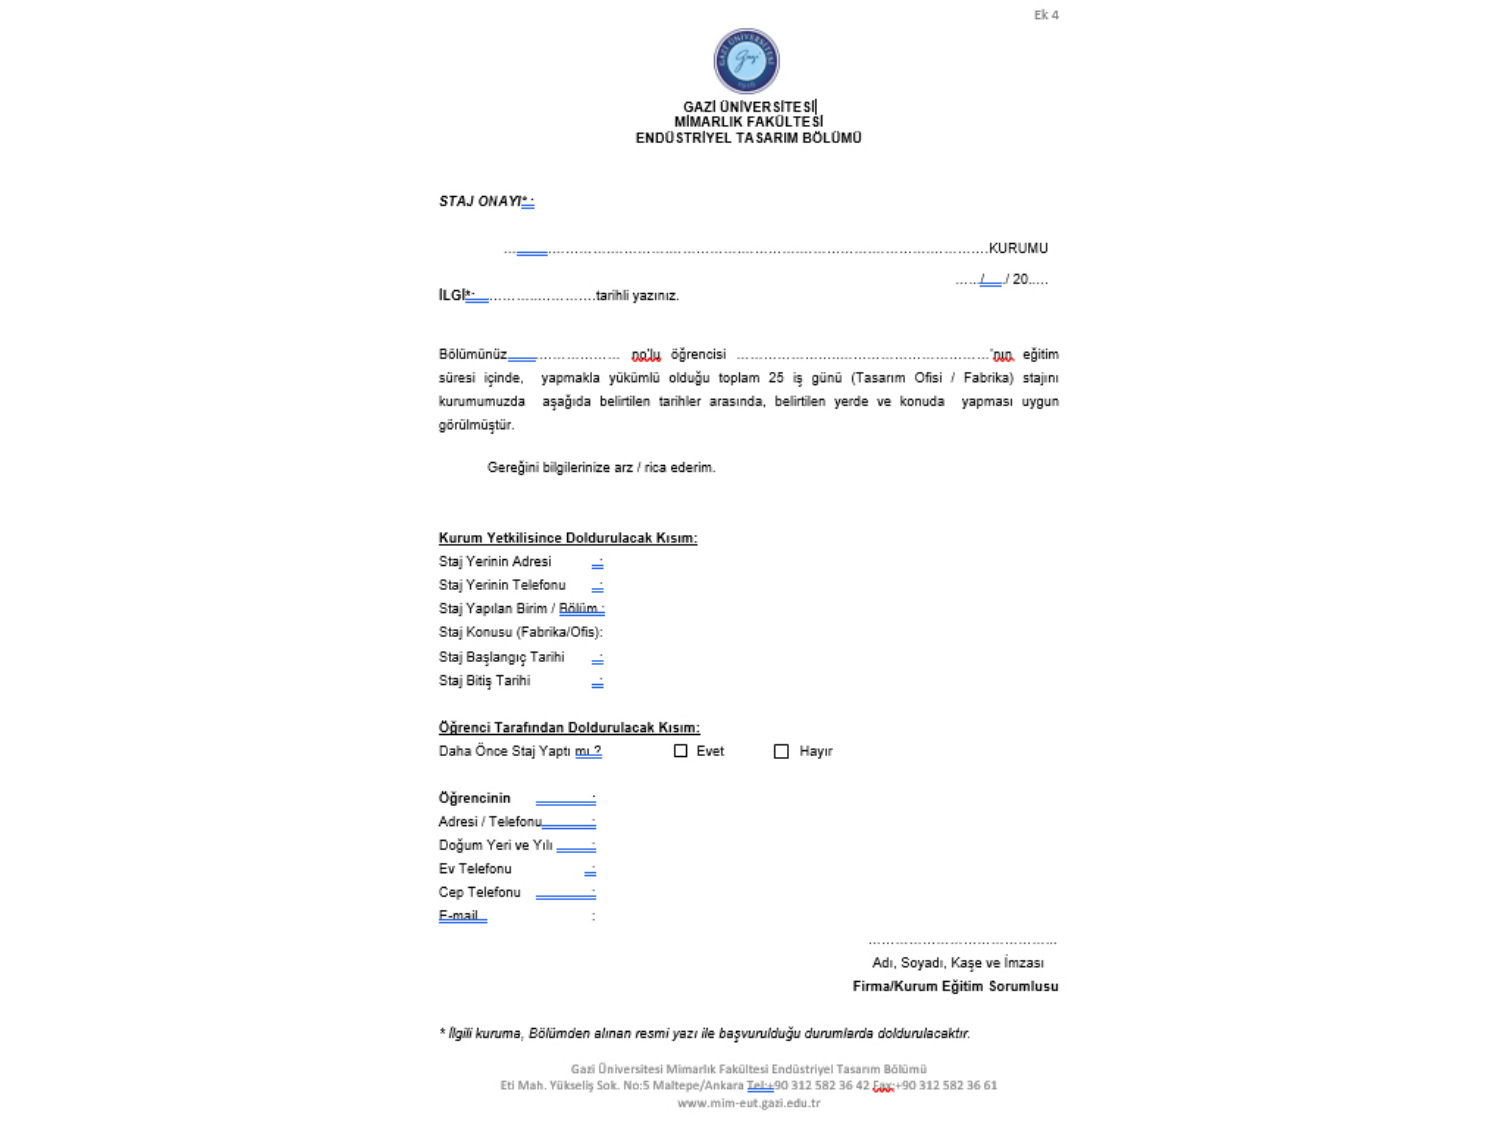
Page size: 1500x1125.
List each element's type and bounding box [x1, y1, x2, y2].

picture [350, 0, 1149, 1125]
